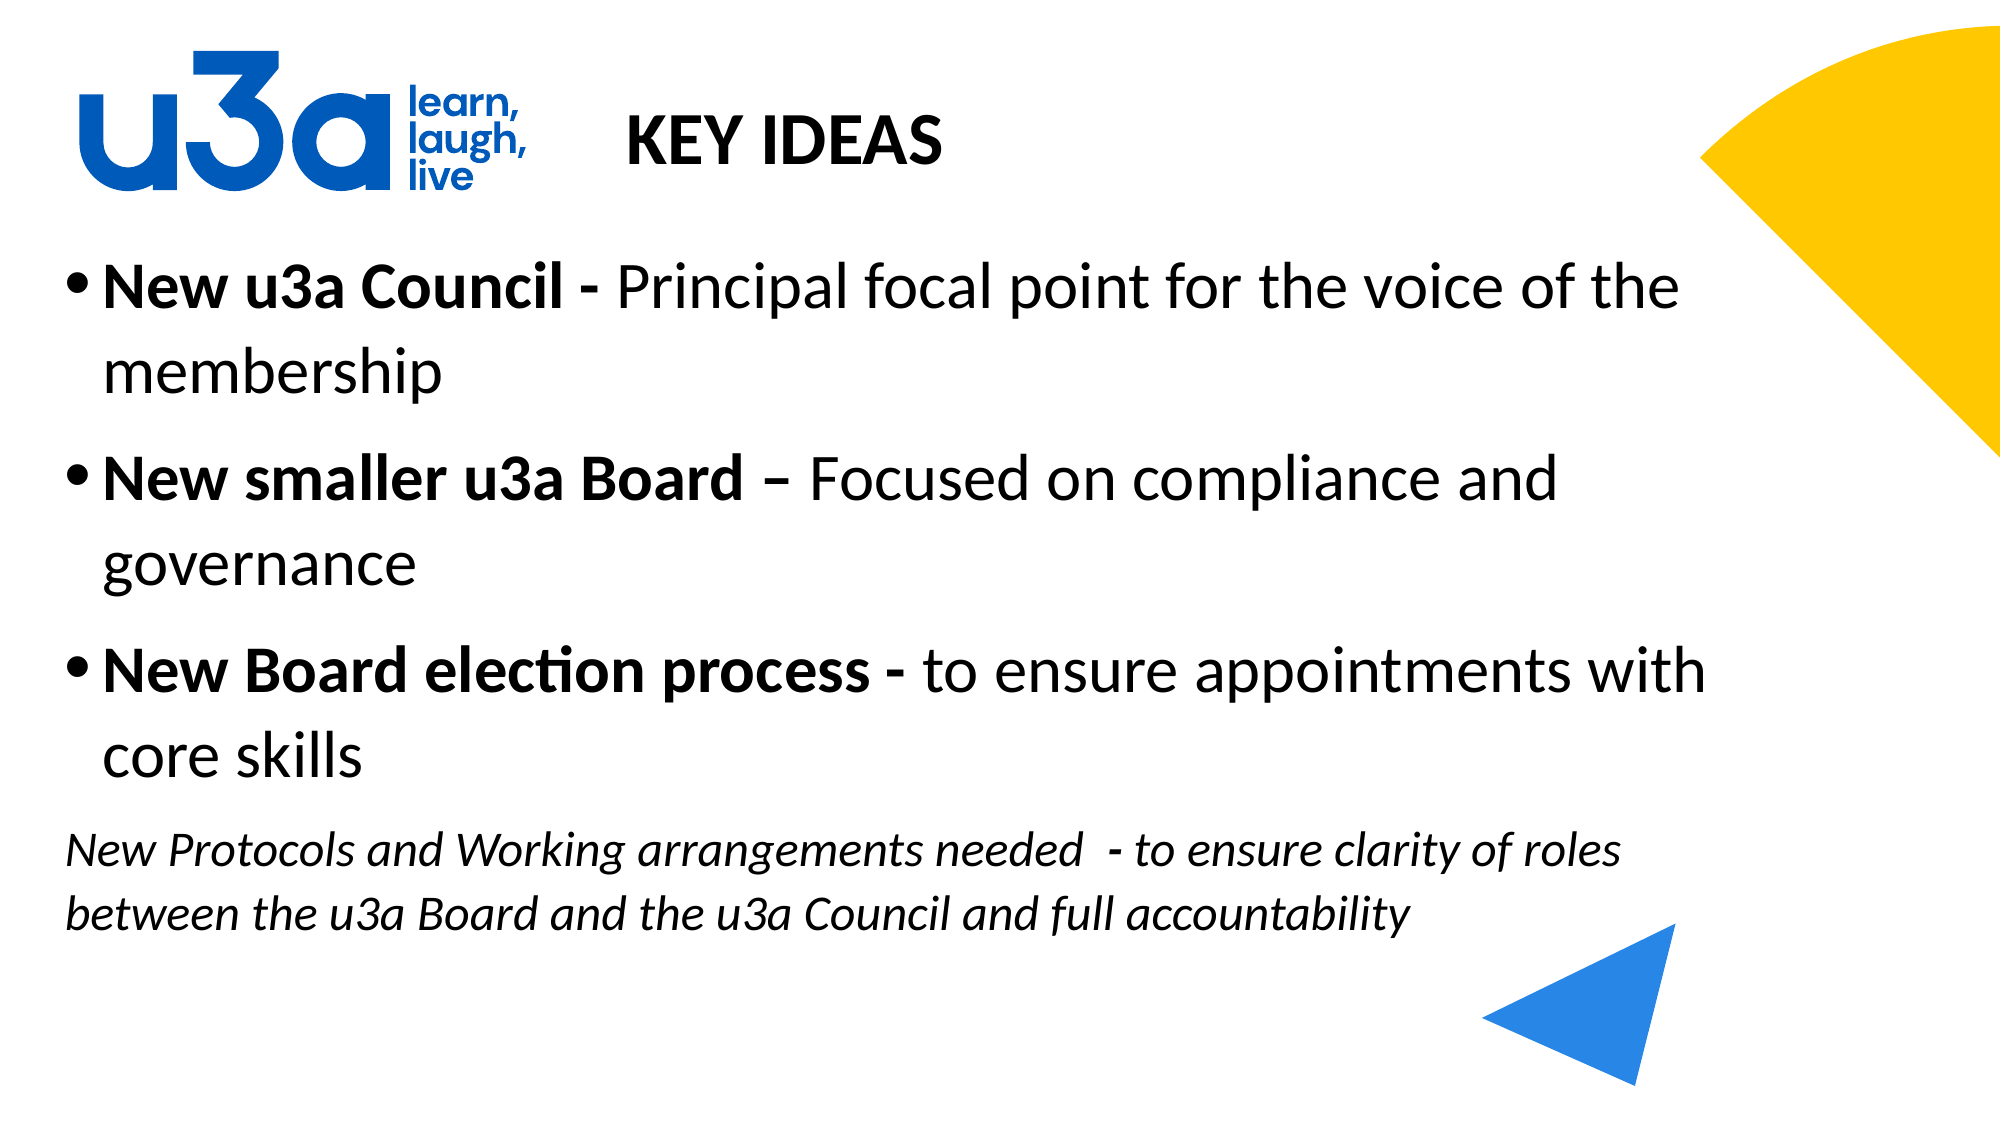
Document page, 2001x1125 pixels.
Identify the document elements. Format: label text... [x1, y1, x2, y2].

title KEY IDEAS [594, 31, 1645, 228]
list New u3a Council - Principal focal point for the voice of the membership New smaller u3a Board – Focused on compliance and governance New Board election process - to ensure appointments with core skills New Protocols and Working arrangements needed - to ensure clarity of roles between the u3a Board and the u3a Council and full accountability [49, 228, 1775, 943]
